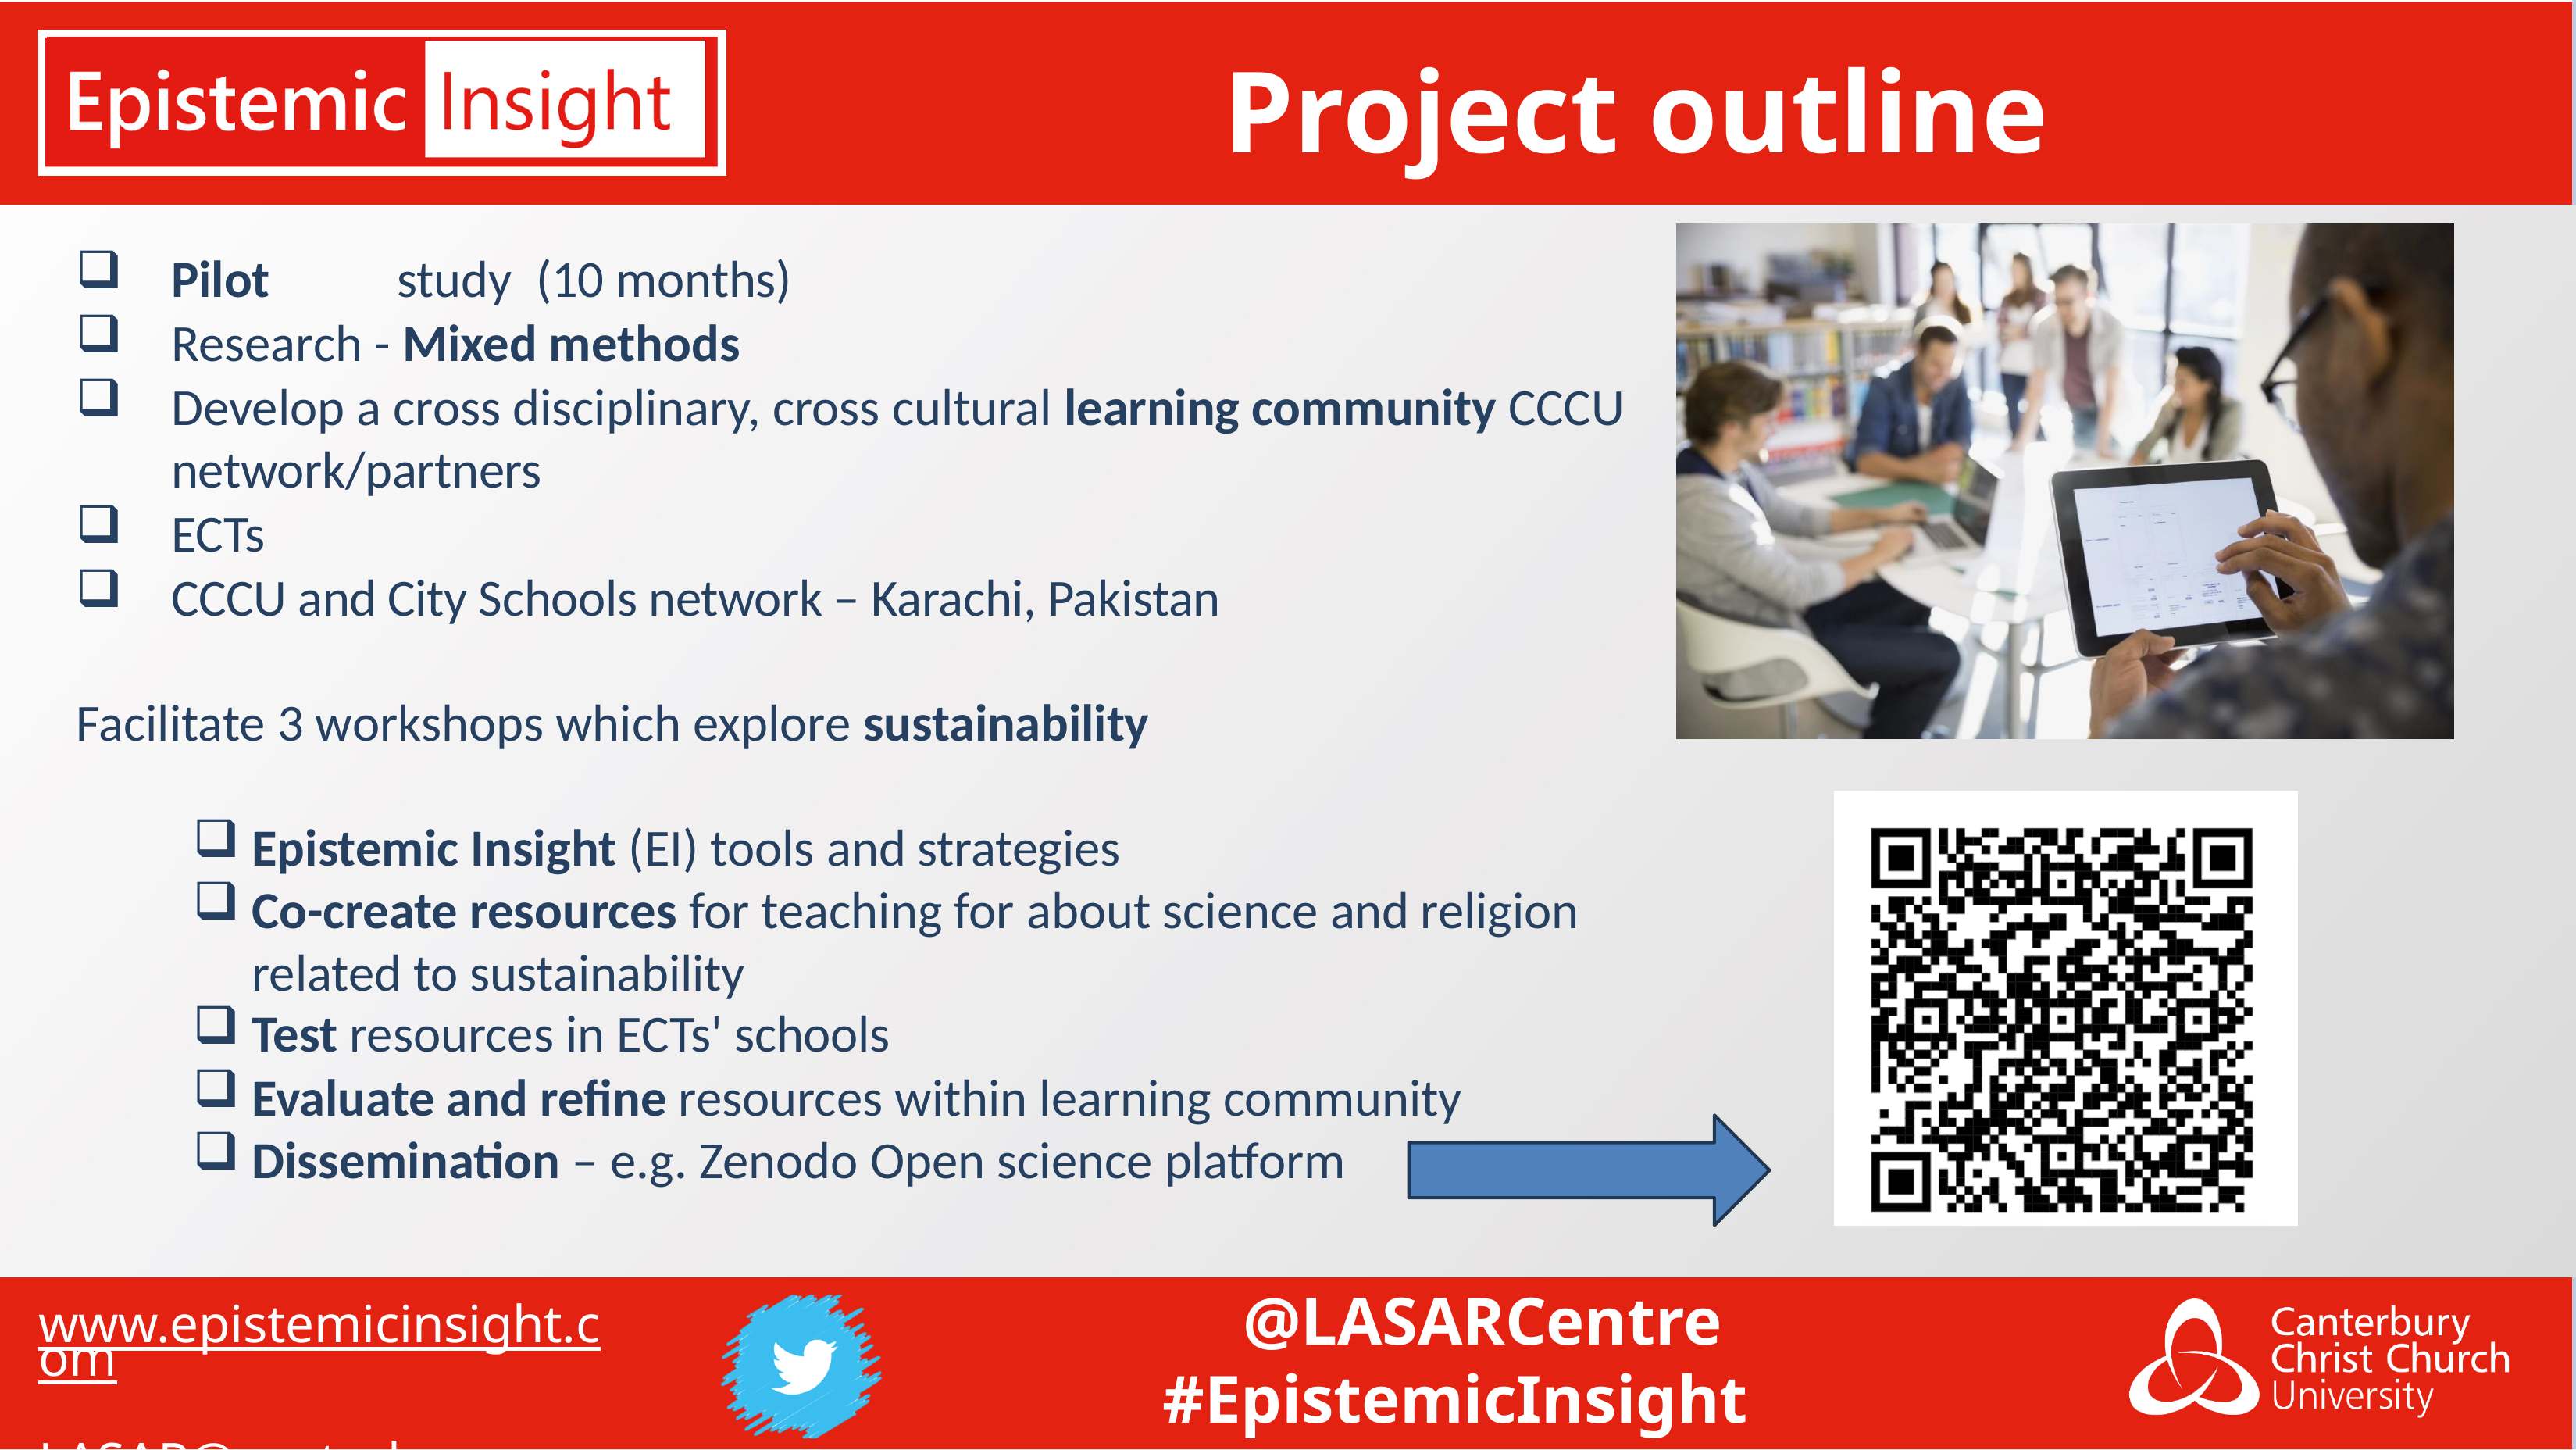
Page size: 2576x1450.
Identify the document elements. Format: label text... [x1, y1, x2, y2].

picture [38, 30, 726, 176]
footer @LASARCentre #EpistemicInsight [1161, 1278, 1770, 1450]
picture [0, 205, 2576, 1450]
title Project outline [762, 38, 2517, 283]
text_box Pilot study (10 months) Research - Mixed methods Develop a cross disciplinary, cross cultural learning community CCCU network/partners ECTs CCCU and City Schools network – Karachi, Pakistan Facilitate 3 workshops which explore sustainability Epistemic Insight (EI) tools and strategies Co-create resources for teaching for about science and religion related to sustainability Test resources in ECTs' schools Evaluate and refine resources within learning community Dissemination – e.g. Zenodo Open science platform [74, 243, 1661, 1224]
text_box [1407, 1113, 1771, 1227]
text_box www.epistemicinsight.com LASAR@canterbury.ac.uk [37, 1299, 612, 1450]
